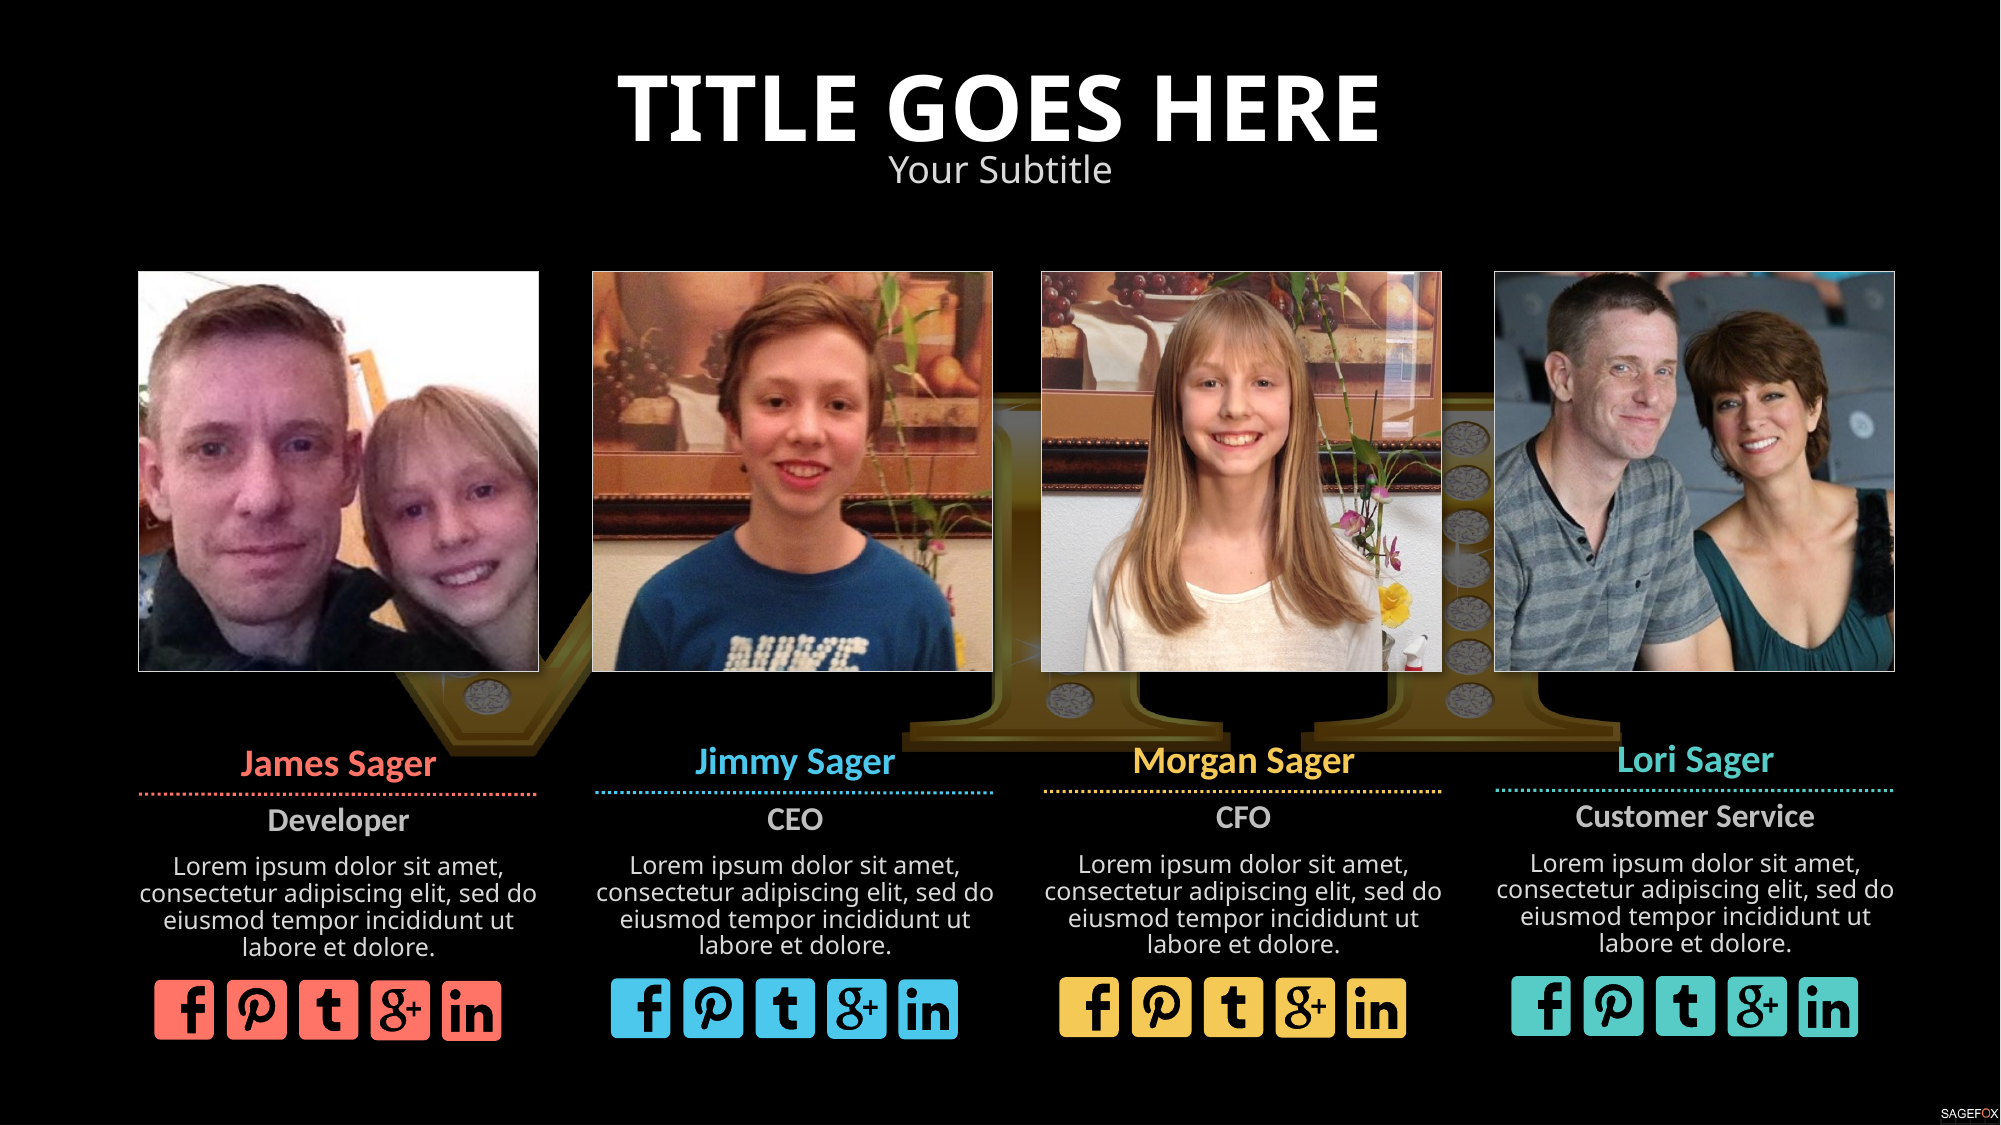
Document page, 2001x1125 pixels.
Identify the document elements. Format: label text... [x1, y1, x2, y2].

text_box CFO [1068, 797, 1419, 840]
text_box Customer Service [1520, 796, 1871, 839]
text_box Morgan Sager [1068, 739, 1419, 782]
picture [0, 0, 2001, 1125]
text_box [610, 978, 958, 1040]
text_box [548, 42, 1452, 199]
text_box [1511, 976, 1859, 1038]
text_box James Sager [163, 742, 514, 785]
text_box Developer [163, 799, 514, 842]
text_box CEO [620, 798, 971, 841]
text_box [154, 979, 502, 1041]
text_box Jimmy Sager [620, 740, 971, 784]
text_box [1059, 977, 1407, 1039]
text_box Lori Sager [1520, 738, 1871, 781]
text_box [1494, 271, 1896, 673]
text_box Lorem ipsum dolor sit amet, consectetur adipiscing elit, sed do eiusmod tempor incididunt ut labore et dolore. [1043, 851, 1444, 965]
text_box [138, 270, 540, 672]
text_box Lorem ipsum dolor sit amet, consectetur adipiscing elit, sed do eiusmod tempor incididunt ut labore et dolore. [595, 852, 996, 966]
text_box Lorem ipsum dolor sit amet, consectetur adipiscing elit, sed do eiusmod tempor incididunt ut labore et dolore. [1495, 850, 1896, 964]
text_box Lorem ipsum dolor sit amet, consectetur adipiscing elit, sed do eiusmod tempor incididunt ut labore et dolore. [138, 854, 539, 968]
text_box [591, 270, 993, 672]
text_box [1040, 270, 1442, 672]
